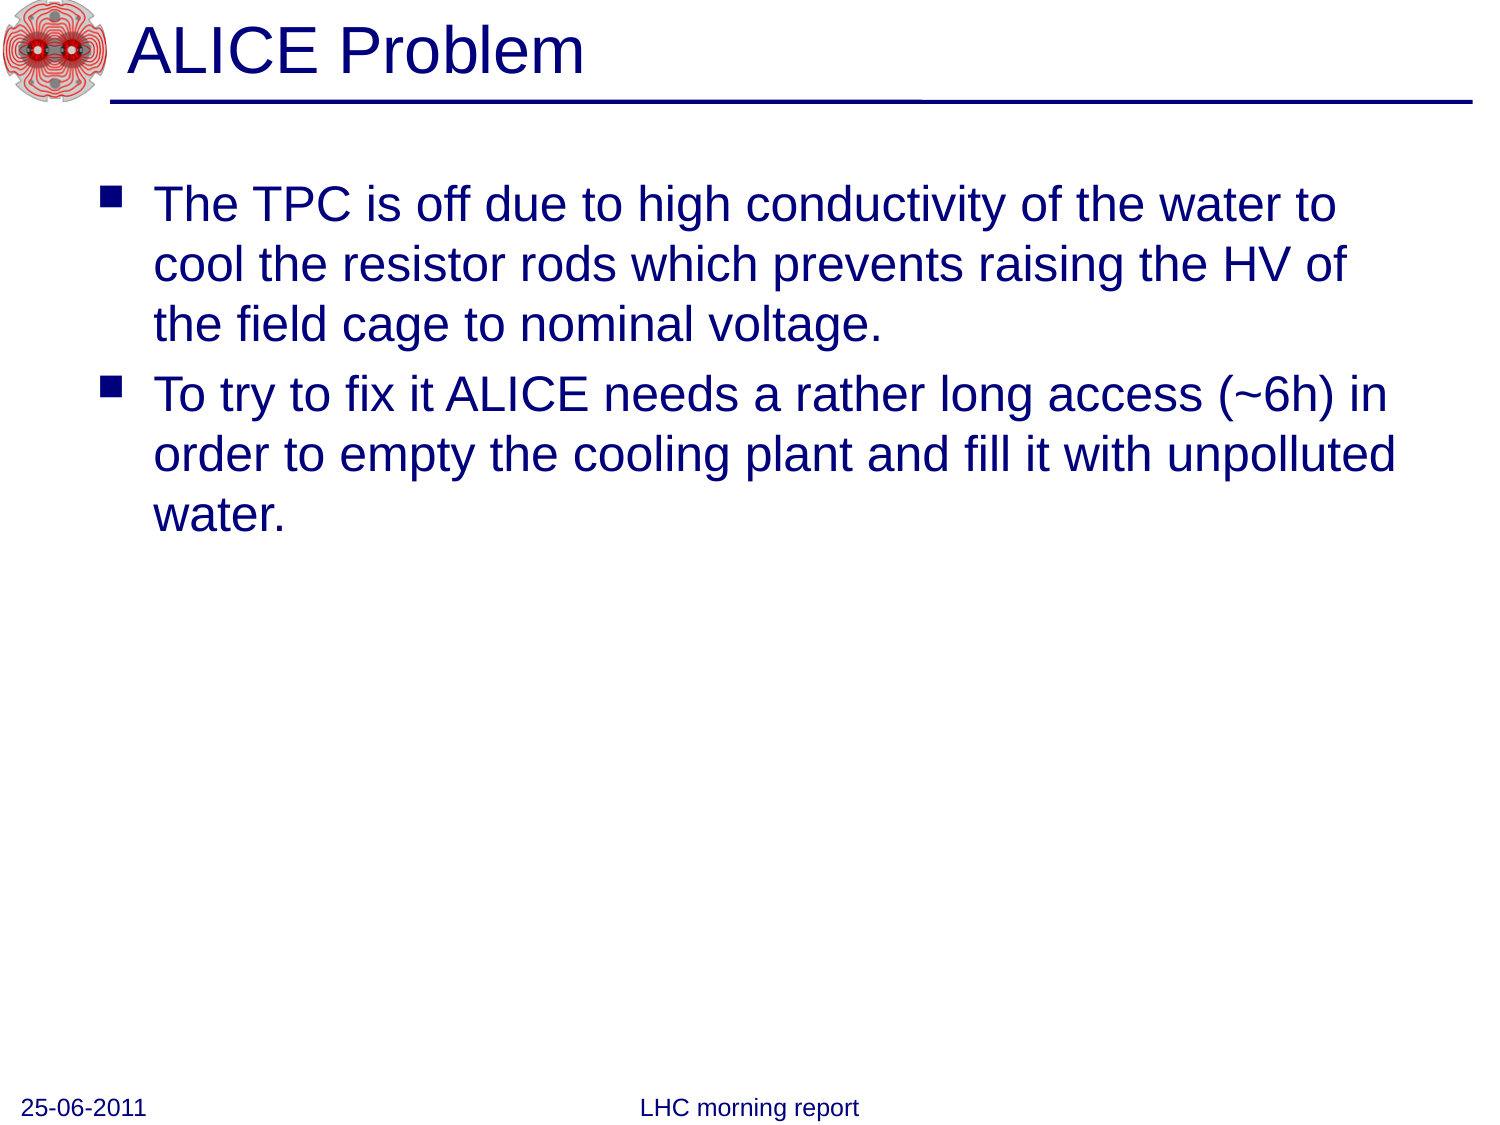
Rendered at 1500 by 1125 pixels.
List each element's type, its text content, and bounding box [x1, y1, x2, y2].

title ALICE Problem [111, 3, 1463, 91]
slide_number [5, 1085, 356, 1125]
footer LHC morning report [512, 1087, 988, 1125]
list The TPC is off due to high conductivity of the water to cool the resistor rods which prevents raising the HV of the field cage to nominal voltage. To try to fix it ALICE needs a rather long access (~6h) in order to empty the cooling plant and fill it with unpolluted water. [81, 163, 1433, 1003]
picture [0, 0, 108, 103]
